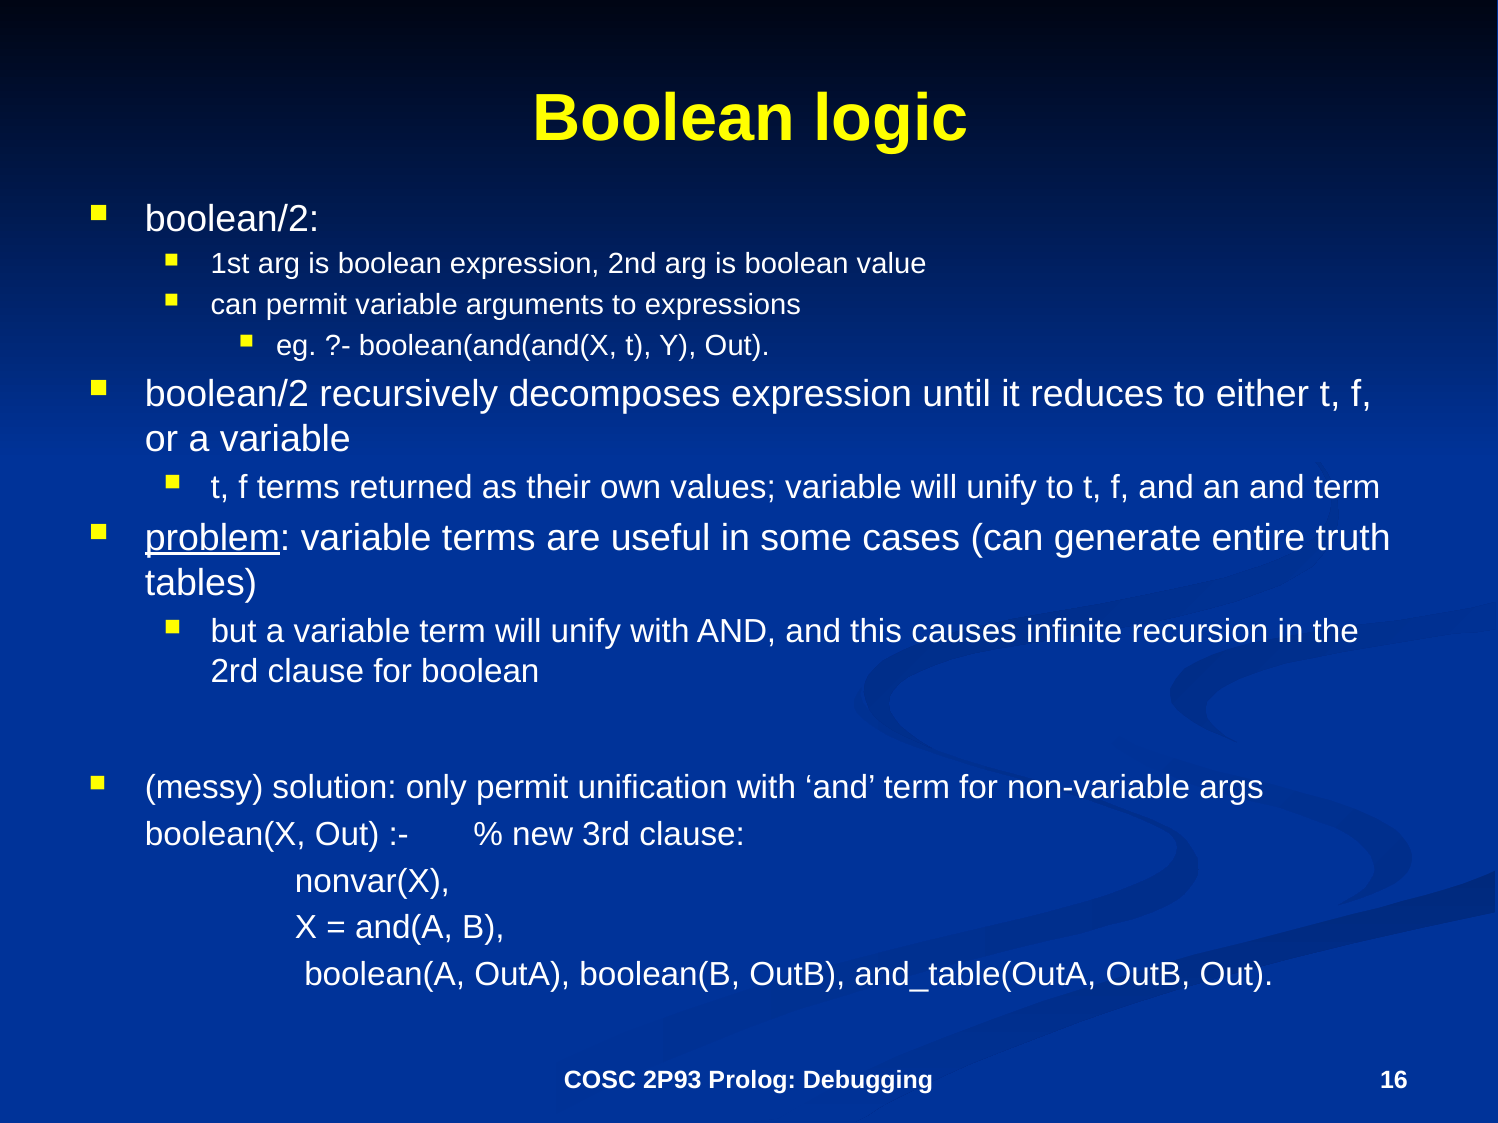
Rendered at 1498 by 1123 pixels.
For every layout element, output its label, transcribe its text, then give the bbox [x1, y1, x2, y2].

slide_number 16 [1073, 1022, 1424, 1102]
footer COSC 2P93 Prolog: Debugging [511, 1022, 987, 1102]
title Boolean logic [76, 30, 1426, 197]
list boolean/2: 1st arg is boolean expression, 2nd arg is boolean value can permit variable arguments to expressions eg. ?- boolean(and(and(X, t), Y), Out). boolean/2 recursively decomposes expression until it reduces to either t, f, or a variable t, f terms returned as their own values; variable will unify to t, f, and an and term problem: variable terms are useful in some cases (can generate entire truth tables) but a variable term will unify with AND, and this causes infinite recursion in the 2rd clause for boolean (messy) solution: only permit unification with ‘and’ term for non-variable args boolean(X, Out) :- % new 3rd clause: nonvar(X), X = and(A, B), boolean(A, OutA), boolean(B, OutB), and_table(OutA, OutB, Out). [73, 186, 1423, 928]
